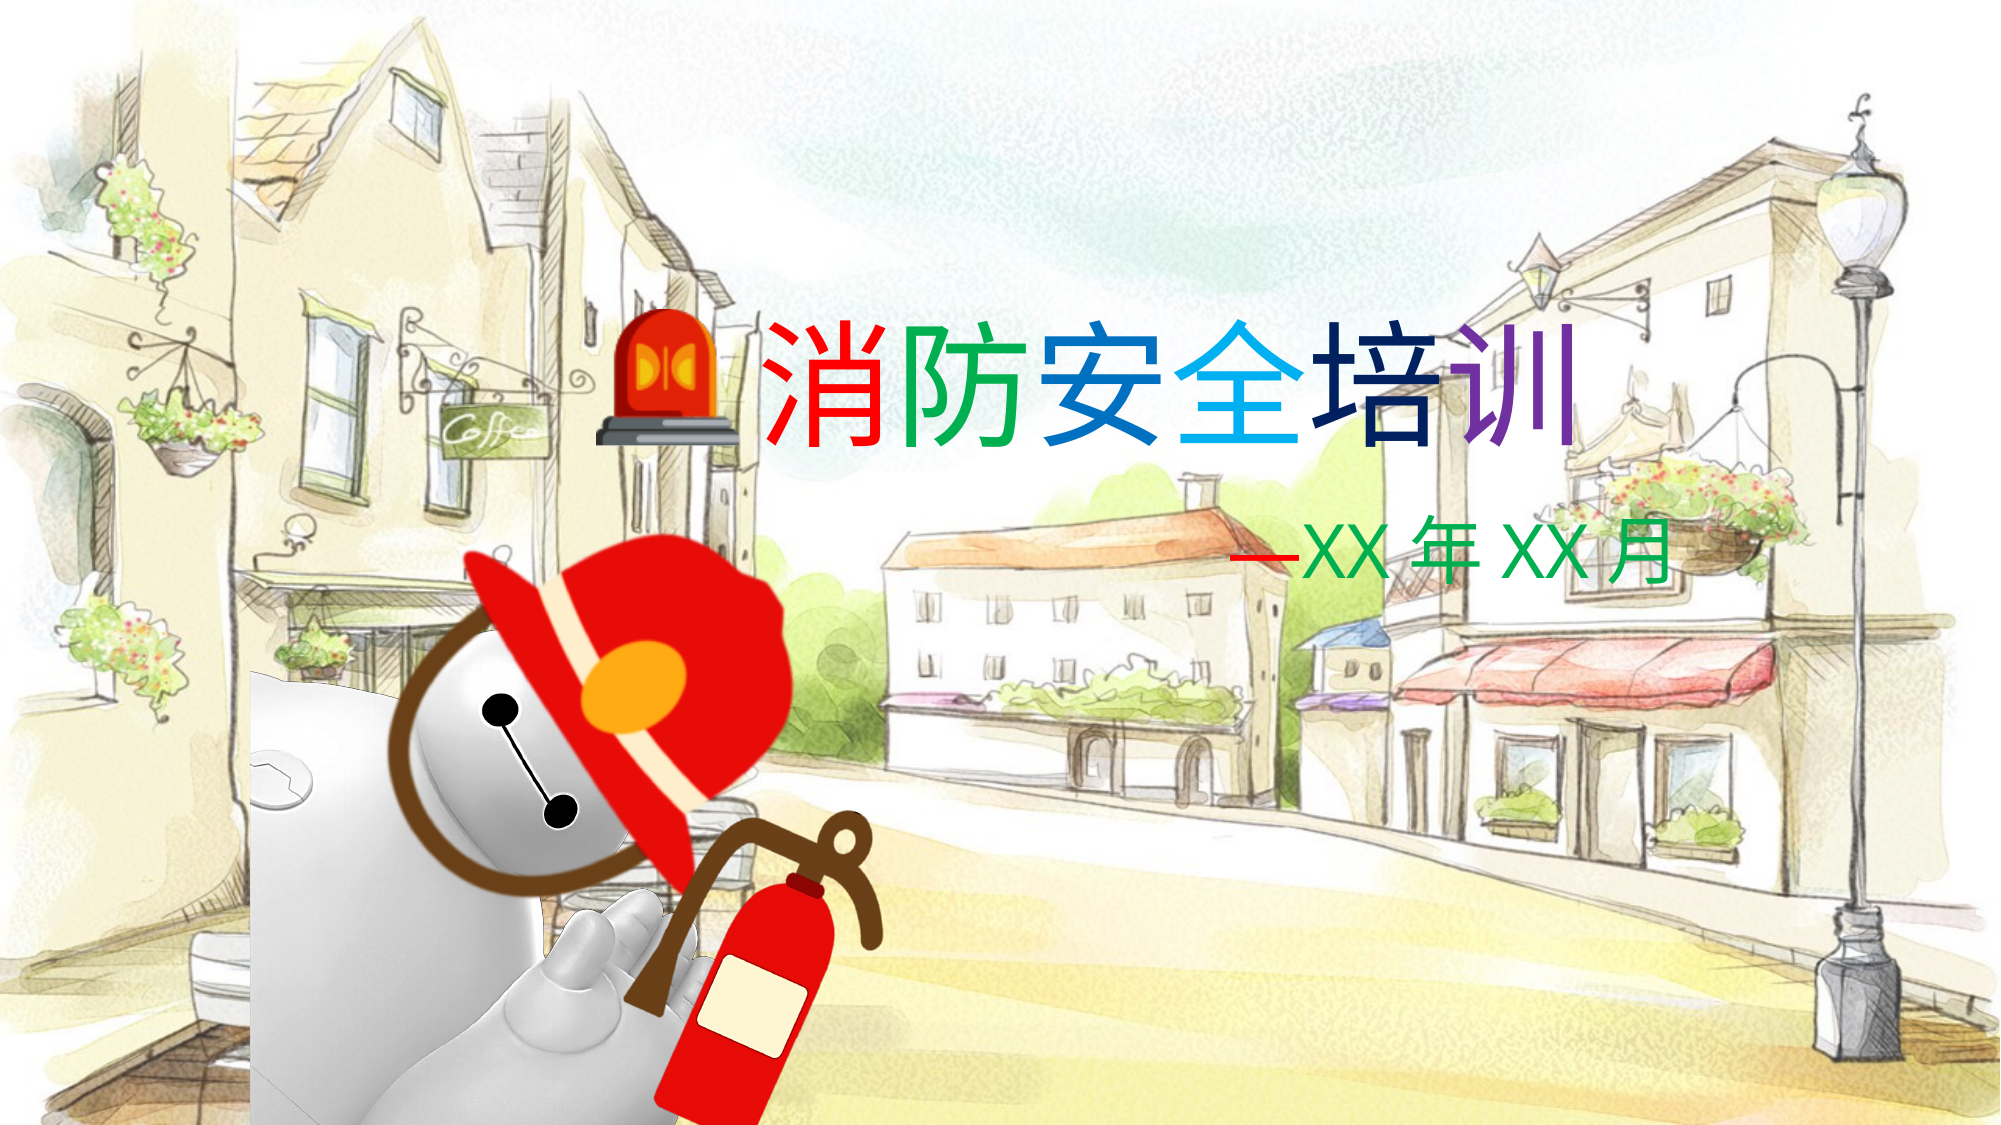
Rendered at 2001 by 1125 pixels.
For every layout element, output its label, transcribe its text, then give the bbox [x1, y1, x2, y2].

title 消防安全培训 [728, 302, 1612, 462]
picture [249, 309, 940, 1125]
text_box —XX年XX月 [1026, 492, 1697, 605]
